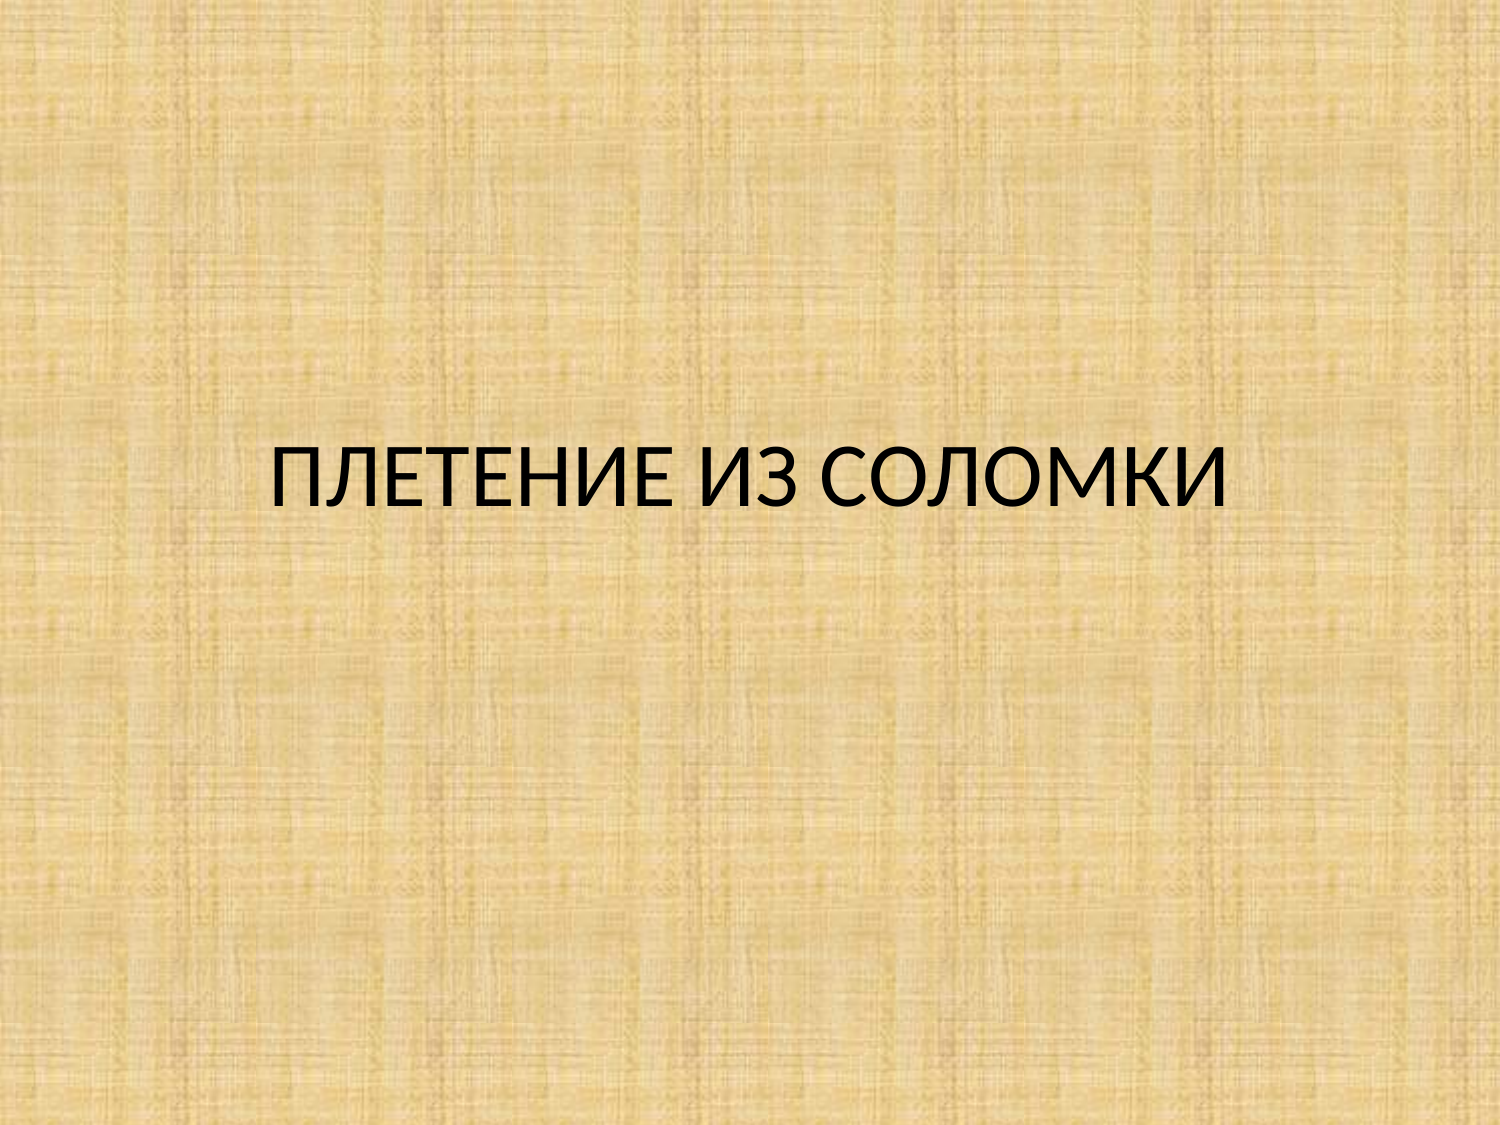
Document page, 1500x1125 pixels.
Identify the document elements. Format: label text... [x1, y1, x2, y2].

picture [0, 0, 1500, 1125]
title ПЛЕТЕНИЕ ИЗ СОЛОМКИ [112, 349, 1388, 591]
